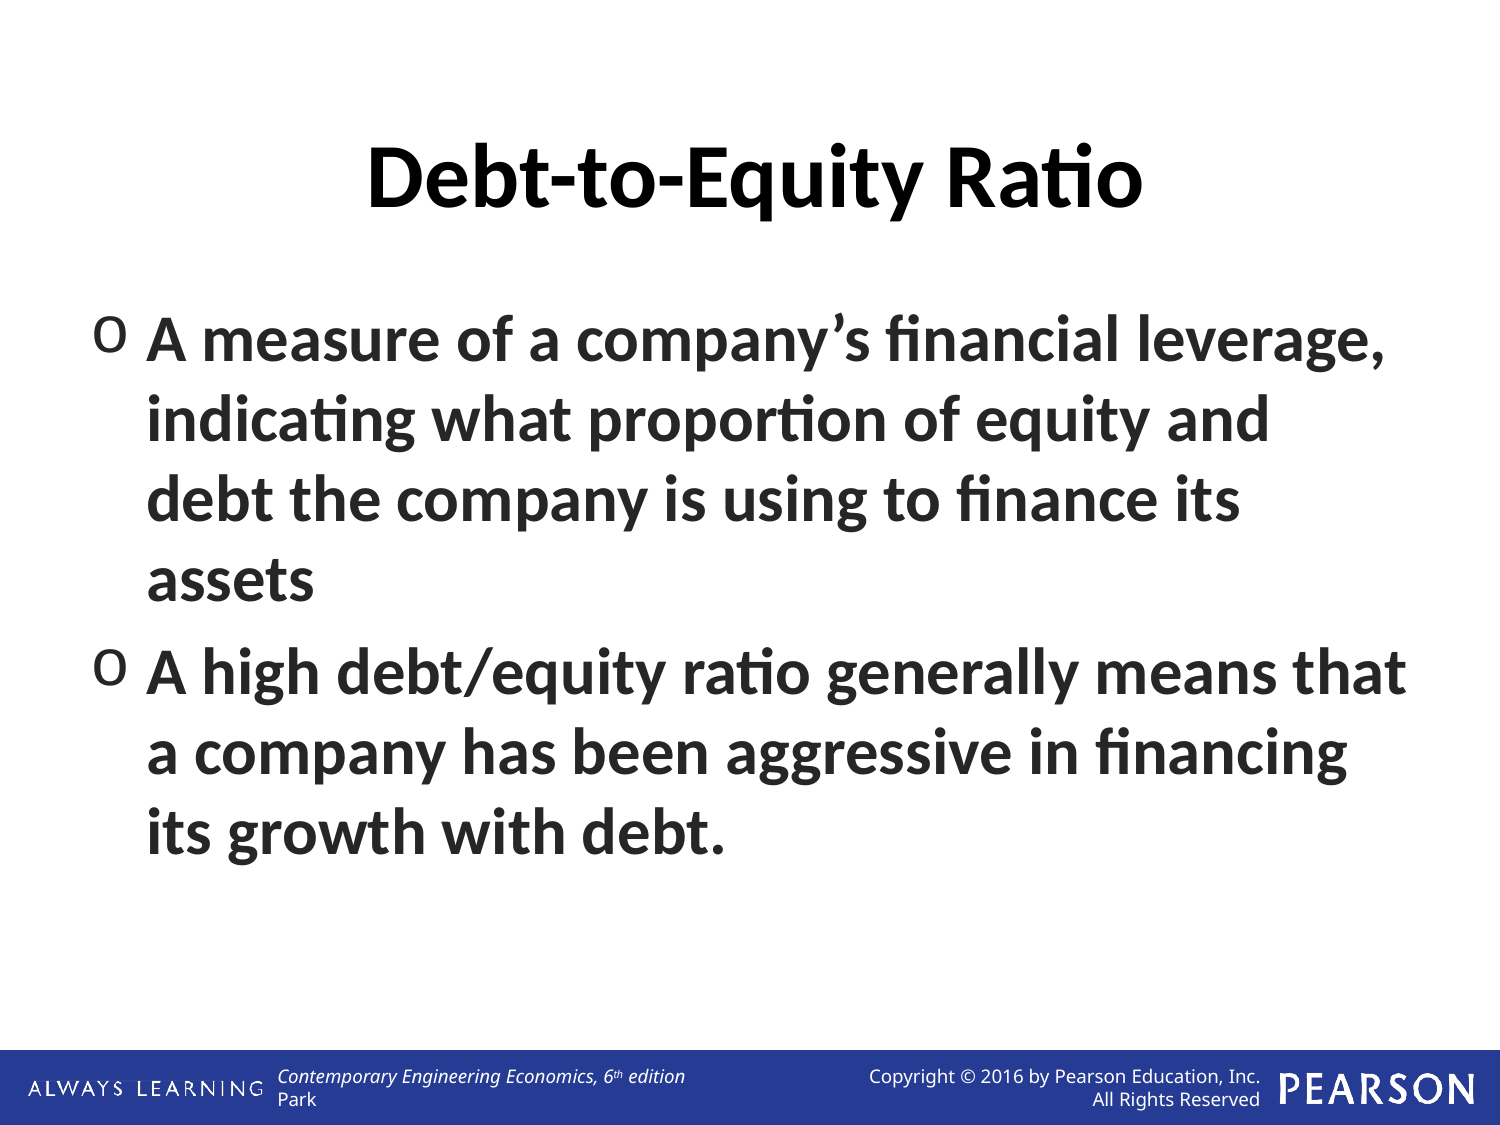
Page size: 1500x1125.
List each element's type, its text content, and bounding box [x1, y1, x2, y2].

list A measure of a company’s financial leverage, indicating what proportion of equity and debt the company is using to finance its assets A high debt/equity ratio generally means that a company has been aggressive in financing its growth with debt. [75, 287, 1425, 925]
title Debt-to-Equity Ratio [225, 99, 1288, 243]
